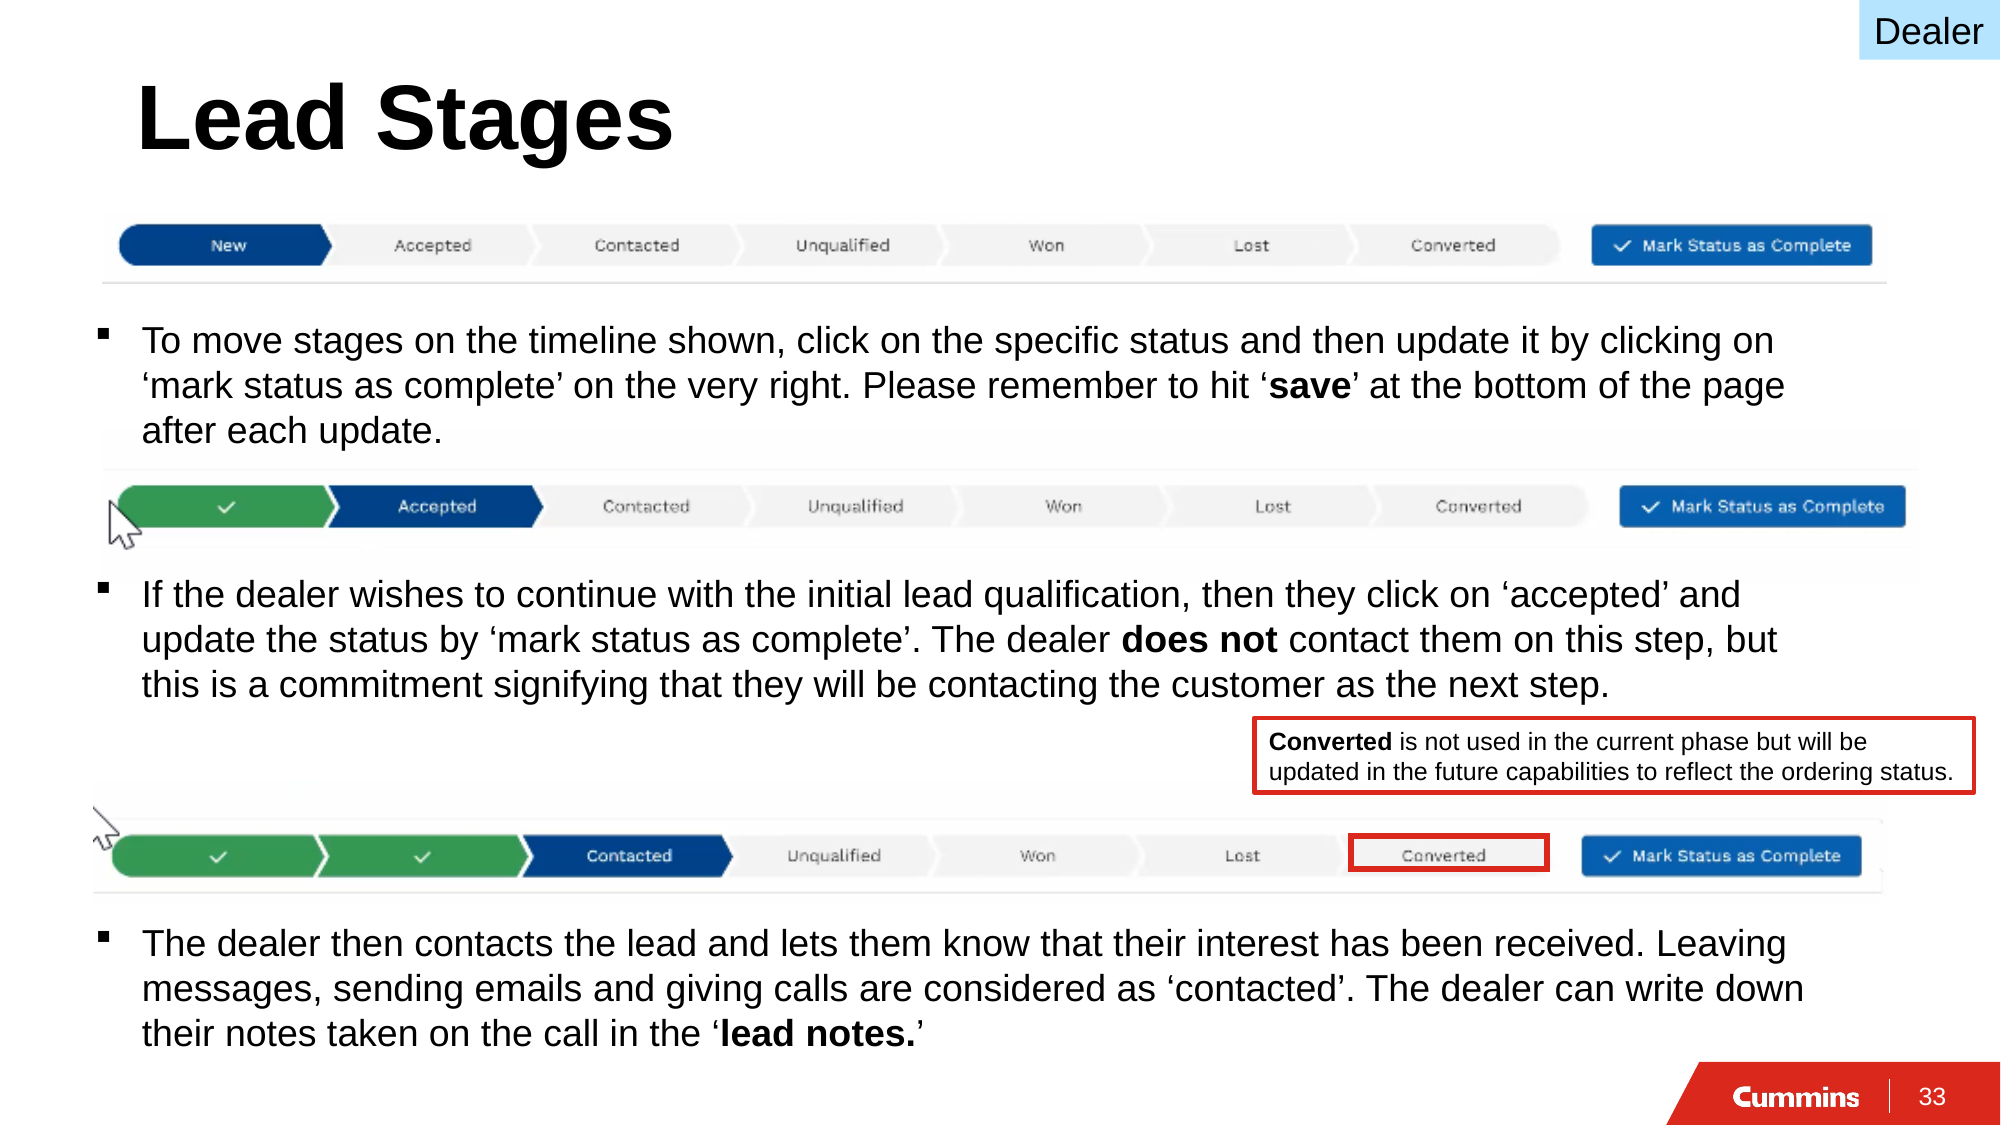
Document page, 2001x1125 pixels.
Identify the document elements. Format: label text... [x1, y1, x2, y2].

text_box To move stages on the timeline shown, click on the specific status and then update it by clicking on ‘mark status as complete’ on the very right. Please remember to hit ‘save’ at the bottom of the page after each update. [80, 308, 1859, 459]
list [102, 212, 1887, 285]
picture [102, 427, 1919, 585]
picture [93, 779, 1889, 904]
text_box Dealer [1859, 0, 2000, 60]
title Lead Stages [121, 50, 1649, 197]
text_box If the dealer wishes to continue with the initial lead qualification, then they click on ‘accepted’ and update the status by ‘mark status as complete’. The dealer does not contact them on this step, but this is a commitment signifying that they will be contacting the customer as the next step. [80, 562, 1859, 713]
text_box The dealer then contacts the lead and lets them know that their interest has been received. Leaving messages, sending emails and giving calls are considered as ‘contacted’. The dealer can write down their notes taken on the call in the ‘lead notes.’ [80, 911, 1848, 1062]
text_box Converted is not used in the current phase but will be updated in the future capabilities to reflect the ordering status. [1254, 717, 1974, 793]
